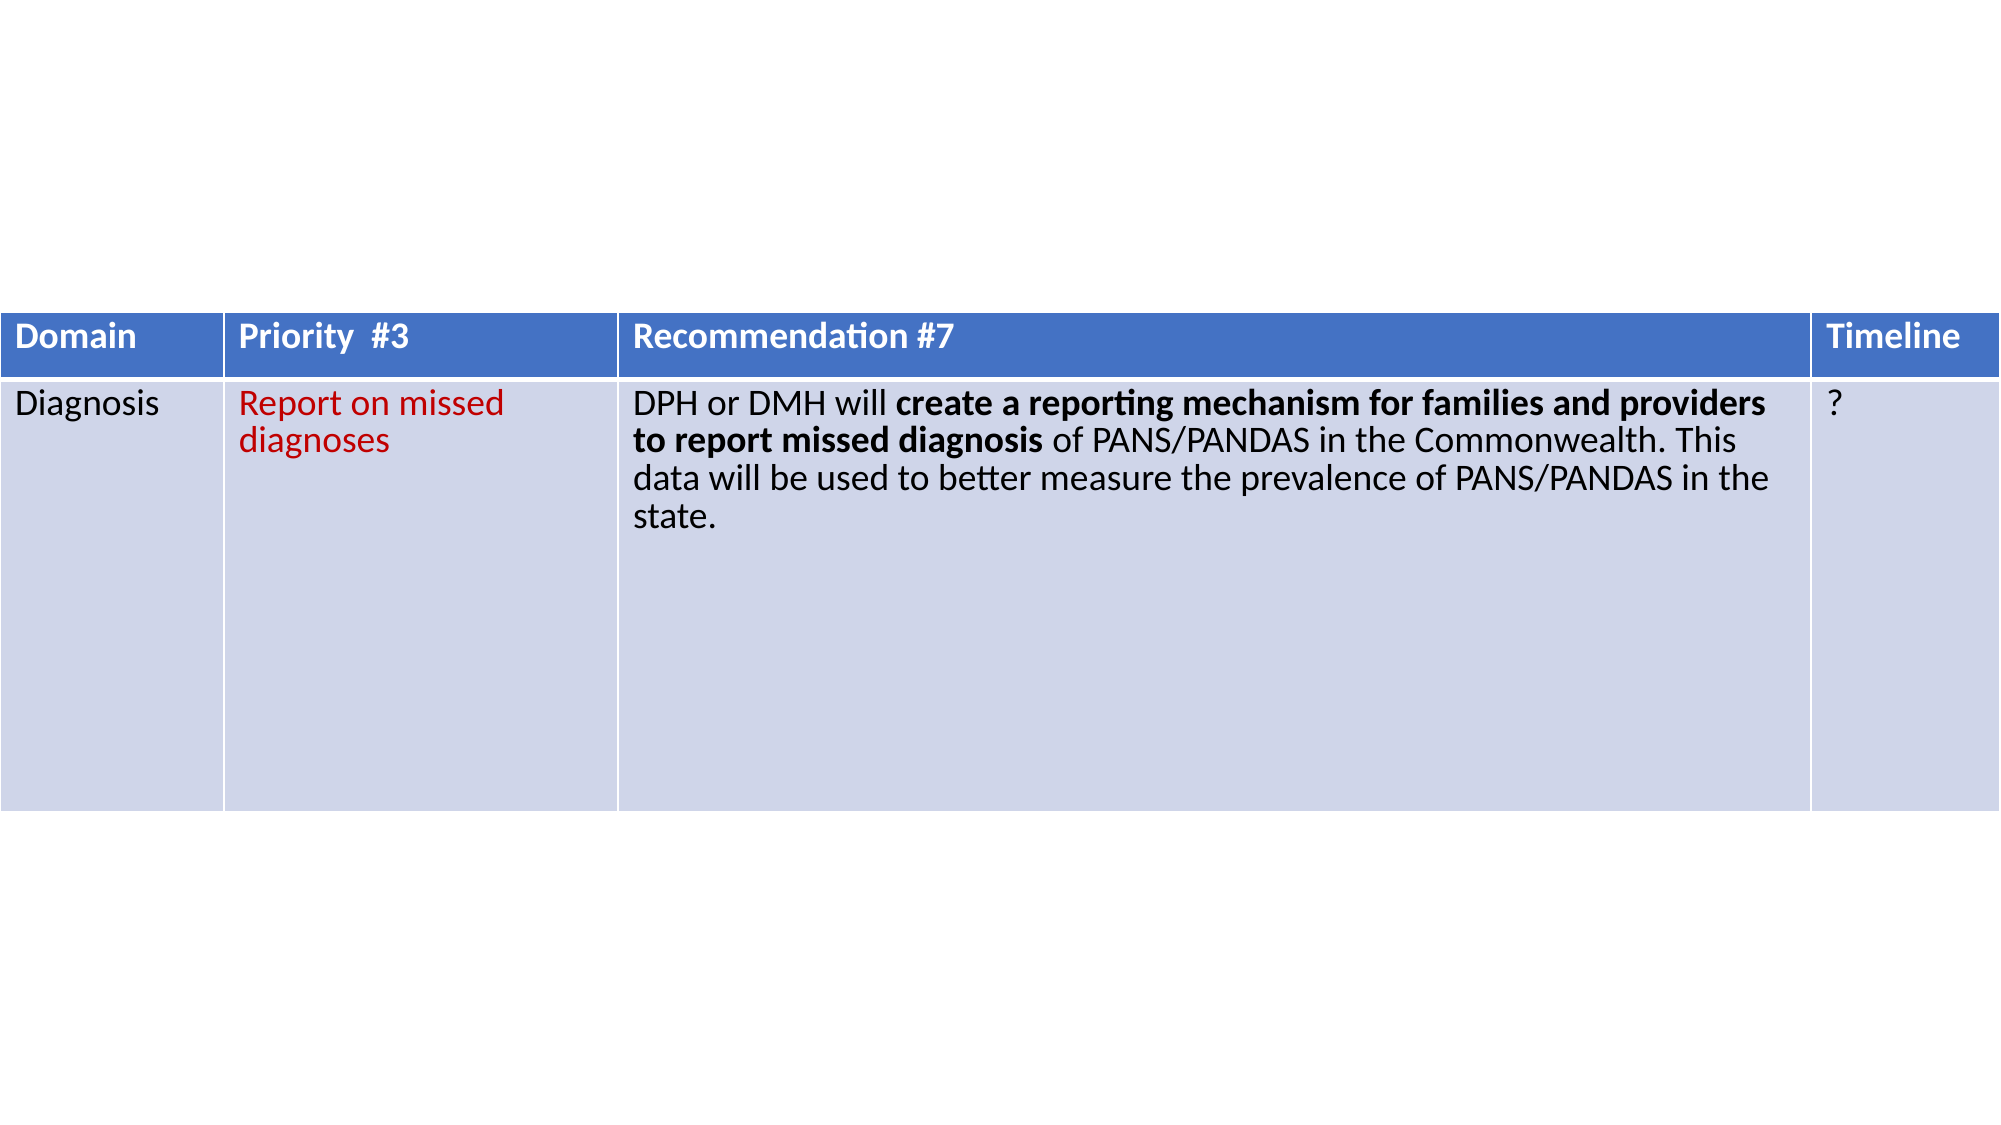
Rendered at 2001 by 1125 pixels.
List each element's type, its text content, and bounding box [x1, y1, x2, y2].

table_header Recommendation #7 [619, 313, 1810, 377]
table_header Timeline [1812, 313, 1999, 377]
table_header Domain [1, 313, 223, 377]
table_header Priority #3 [225, 313, 617, 377]
table_cell DPH or DMH will create a reporting mechanism for families and providers to report missed diagnosis of PANS/PANDAS in the Commonwealth. This data will be used to better measure the prevalence of PANS/PANDAS in the state. [619, 382, 1810, 811]
table_cell Diagnosis [1, 382, 223, 811]
table_cell Report on missed diagnoses [225, 382, 617, 811]
table_cell ? [1812, 382, 1999, 811]
